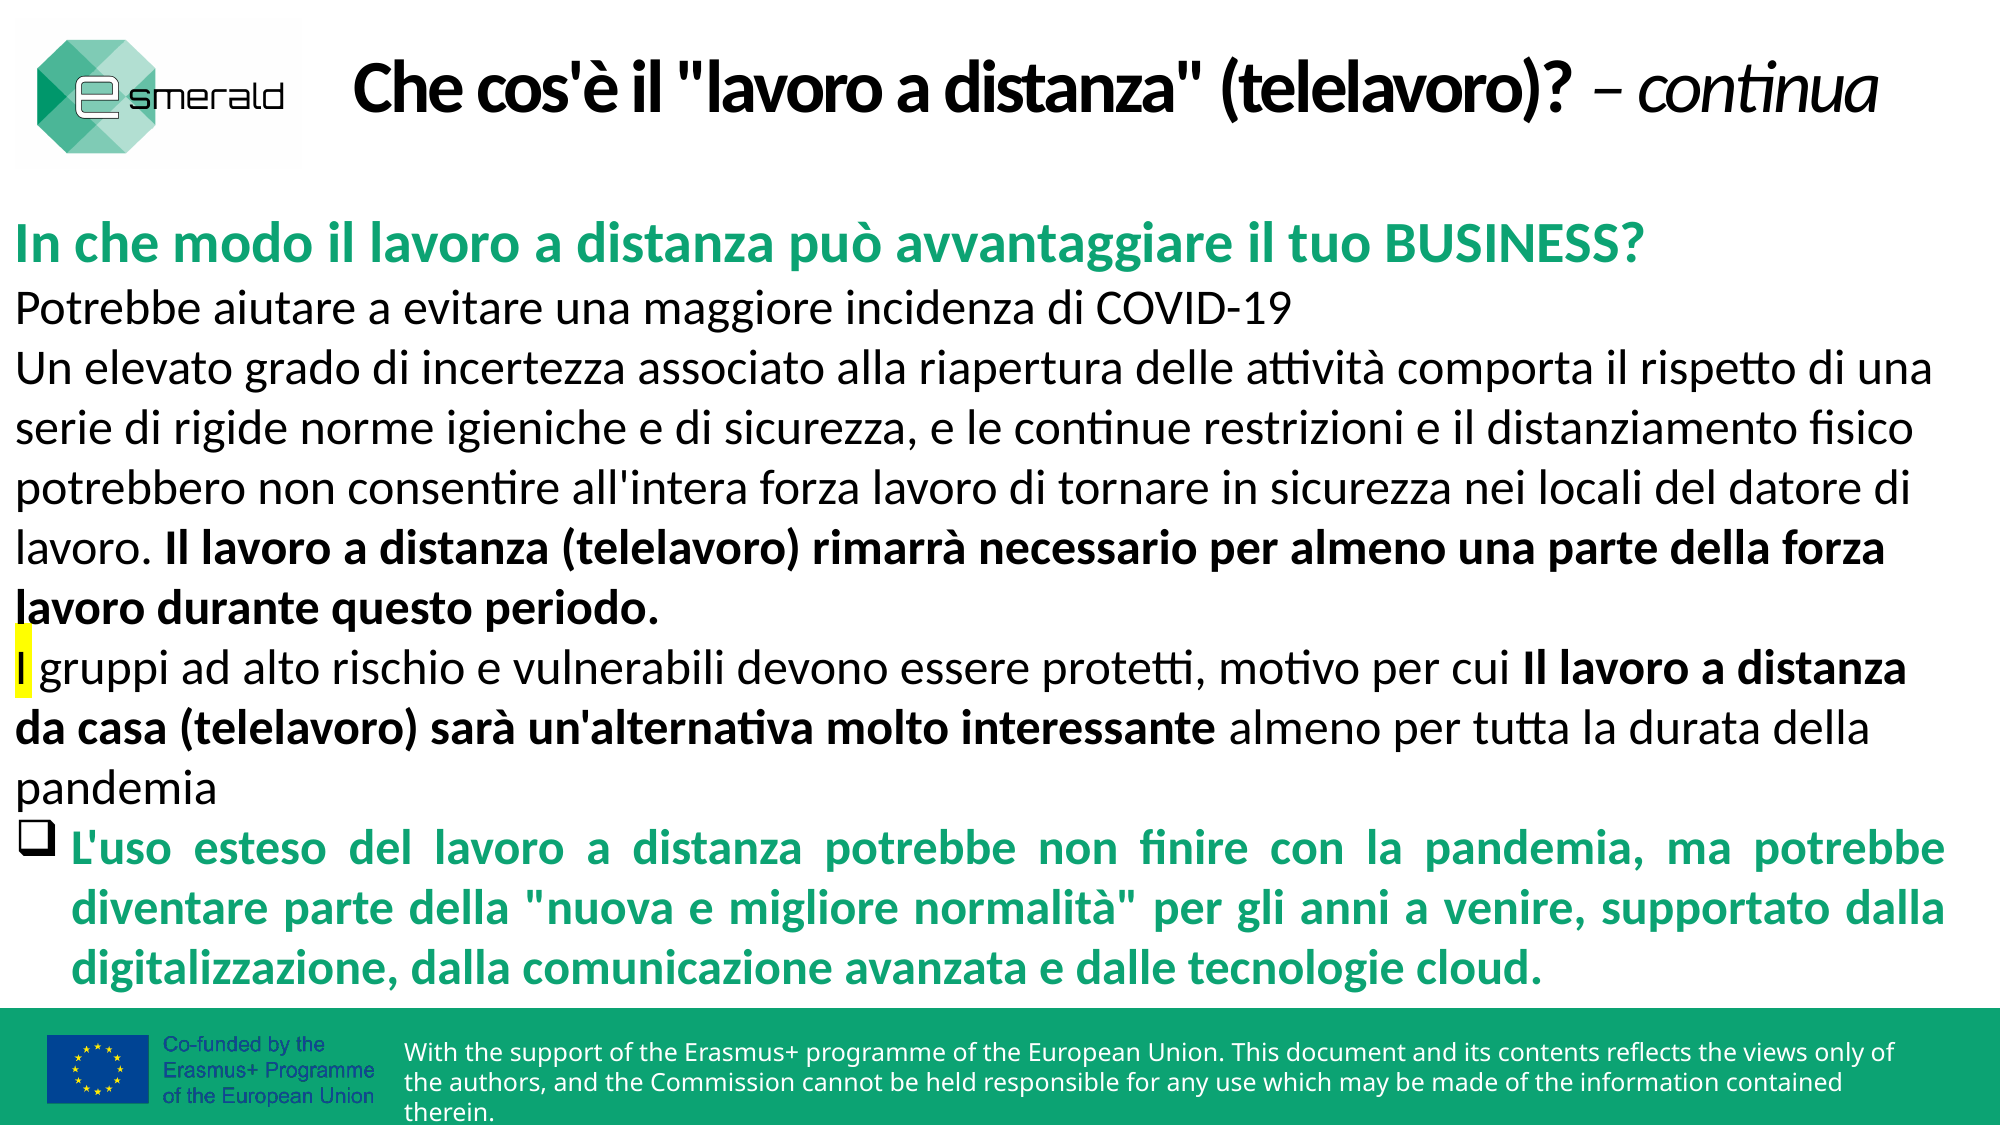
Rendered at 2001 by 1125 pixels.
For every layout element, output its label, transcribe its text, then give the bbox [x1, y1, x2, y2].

picture [47, 1035, 374, 1107]
text_box In che modo il lavoro a distanza può avvantaggiare il tuo BUSINESS? Potrebbe aiutare a evitare una maggiore incidenza di COVID-19 Un elevato grado di incertezza associato alla riapertura delle attività comporta il rispetto di una serie di rigide norme igieniche e di sicurezza, e le continue restrizioni e il distanziamento fisico potrebbero non consentire all'intera forza lavoro di tornare in sicurezza nei locali del datore di lavoro. Il lavoro a distanza (telelavoro) rimarrà necessario per almeno una parte della forza lavoro durante questo periodo. I gruppi ad alto rischio e vulnerabili devono essere protetti, motivo per cui Il lavoro a distanza da casa (telelavoro) sarà un'alternativa molto interessante almeno per tutta la durata della pandemia L'uso esteso del lavoro a distanza potrebbe non finire con la pandemia, ma potrebbe diventare parte della "nuova e migliore normalità" per gli anni a venire, supportato dalla digitalizzazione, dalla comunicazione avanzata e dalle tecnologie cloud. [0, 196, 1963, 1002]
text_box Che cos'è il "lavoro a distanza" (telelavoro)? – continua [351, 35, 1973, 128]
picture [15, 18, 302, 169]
